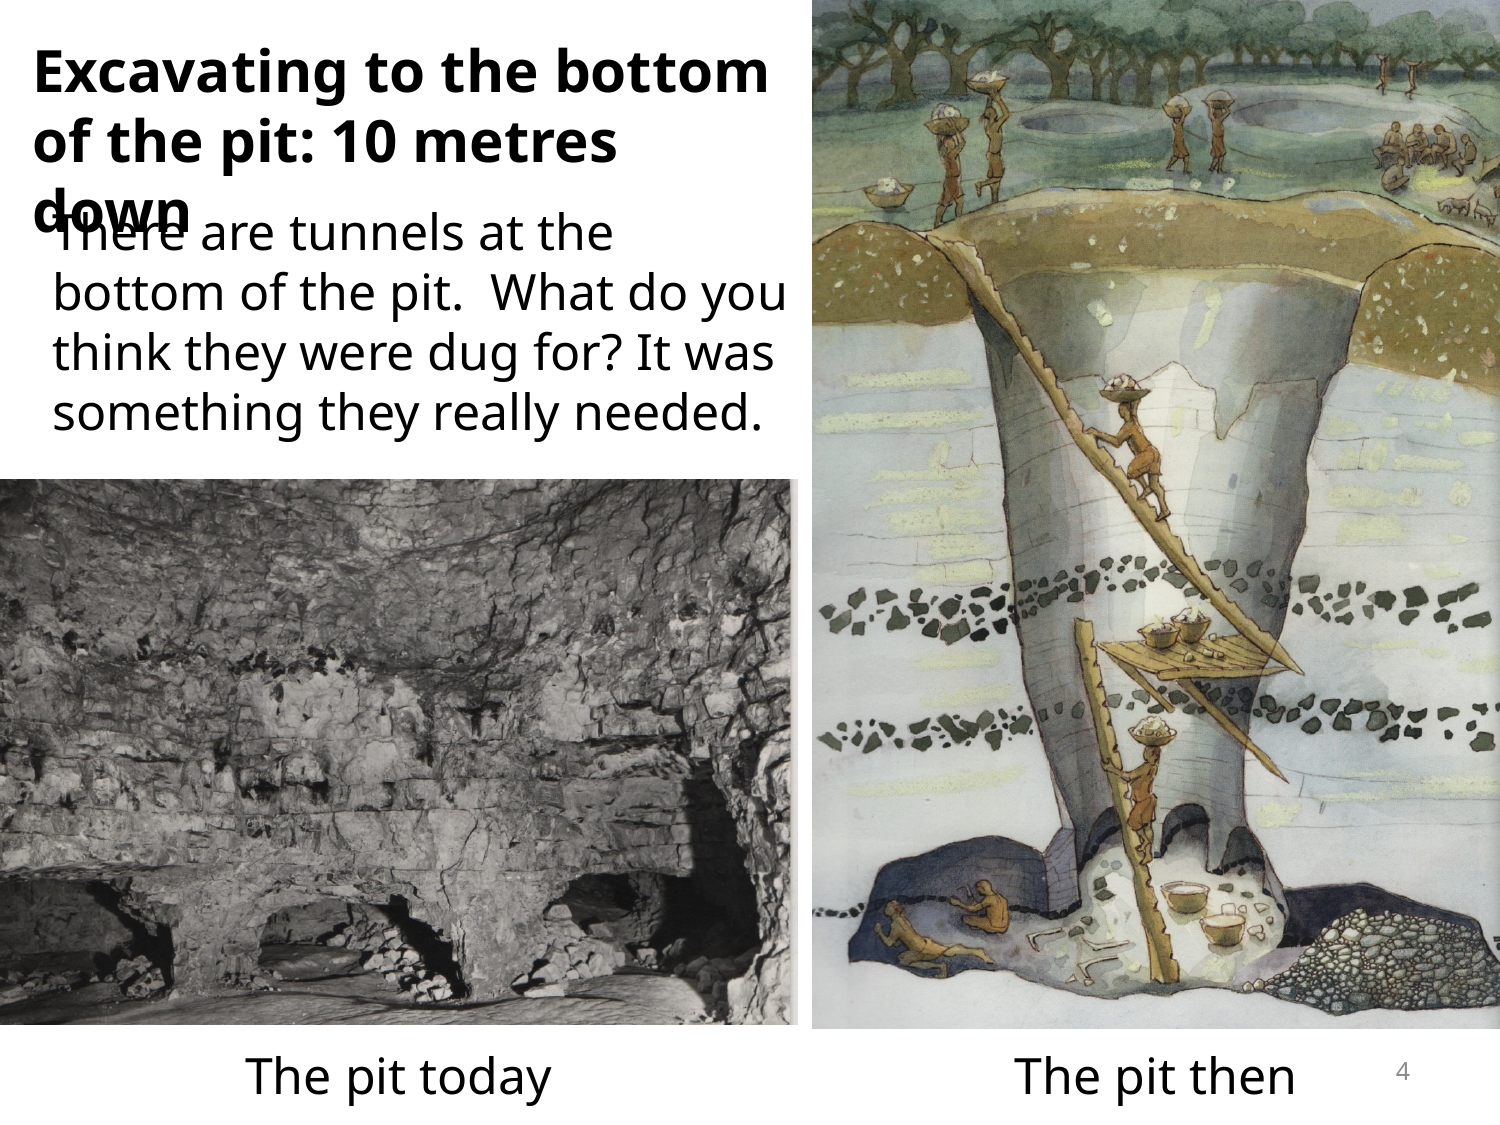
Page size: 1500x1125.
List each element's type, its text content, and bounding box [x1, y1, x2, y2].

slide_number 4 [1074, 1042, 1425, 1103]
text_box There are tunnels at the bottom of the pit. What do you think they were dug for? It was something they really needed. [37, 192, 807, 448]
text_box The pit then [812, 1037, 1500, 1113]
picture [812, 0, 1500, 1029]
text_box The pit today [0, 1037, 798, 1113]
text_box Excavating to the bottom of the pit: 10 metres down [17, 27, 800, 252]
picture [0, 479, 798, 1026]
